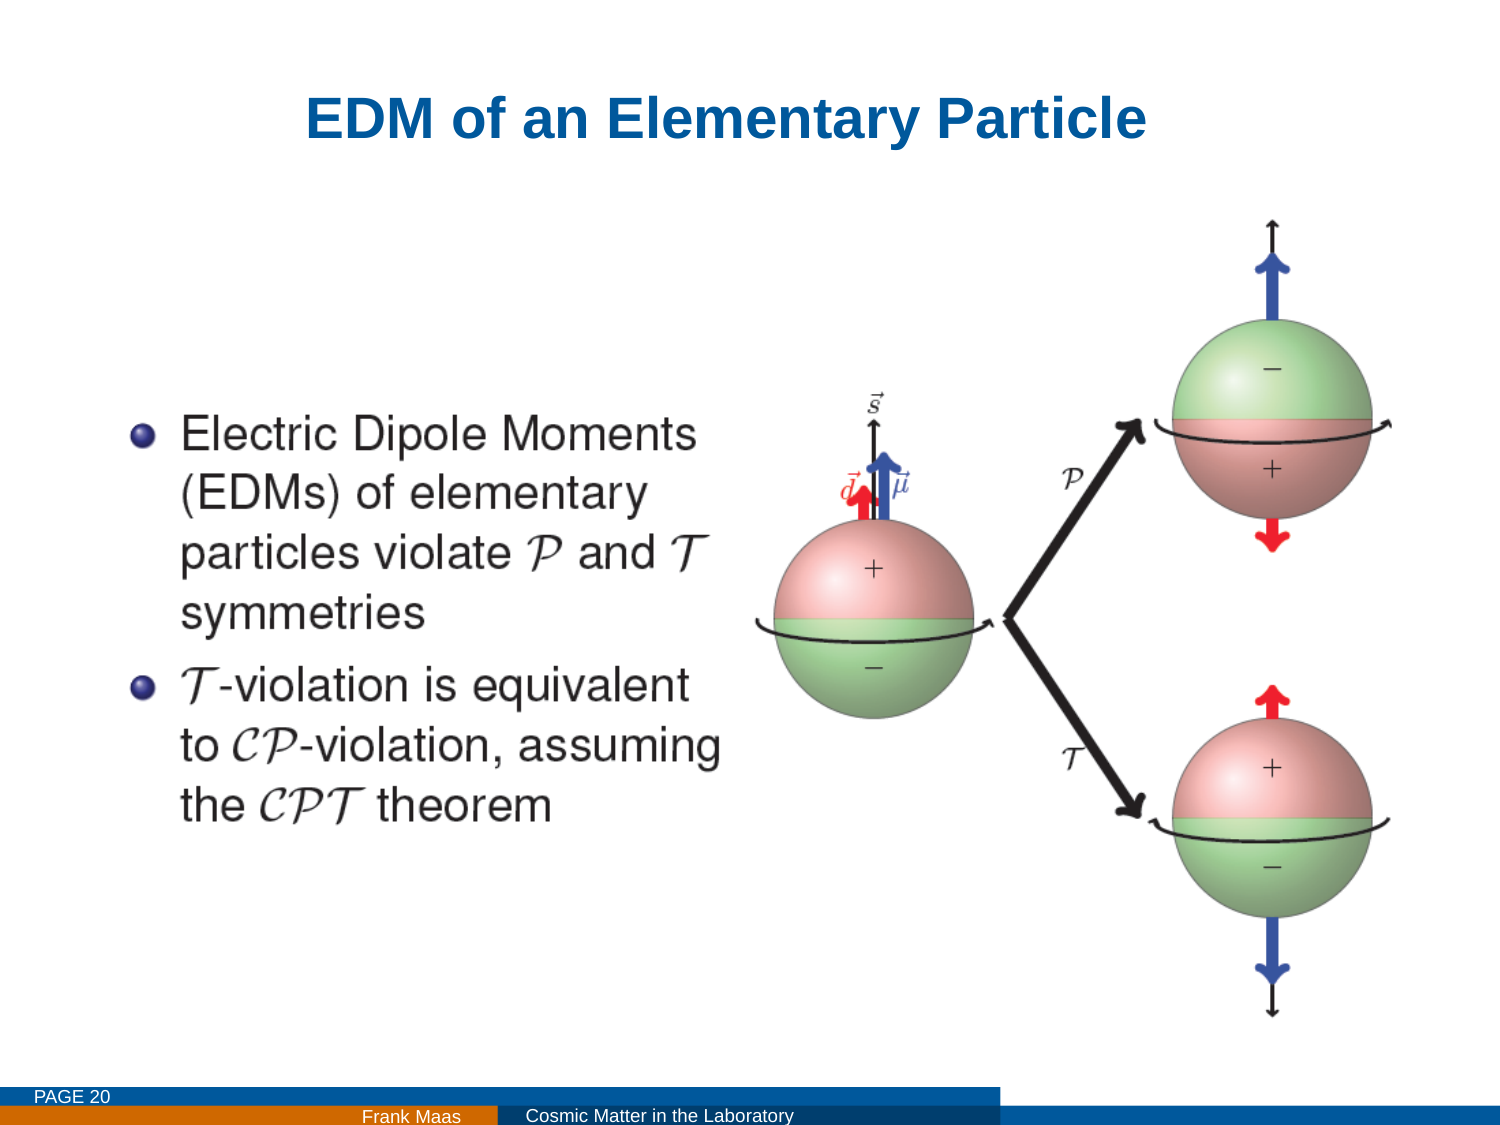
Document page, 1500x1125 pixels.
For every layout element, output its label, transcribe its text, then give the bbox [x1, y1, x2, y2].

picture [0, 1087, 1500, 1125]
picture [74, 176, 1411, 1052]
title EDM of an Elementary Particle [52, 76, 1403, 199]
